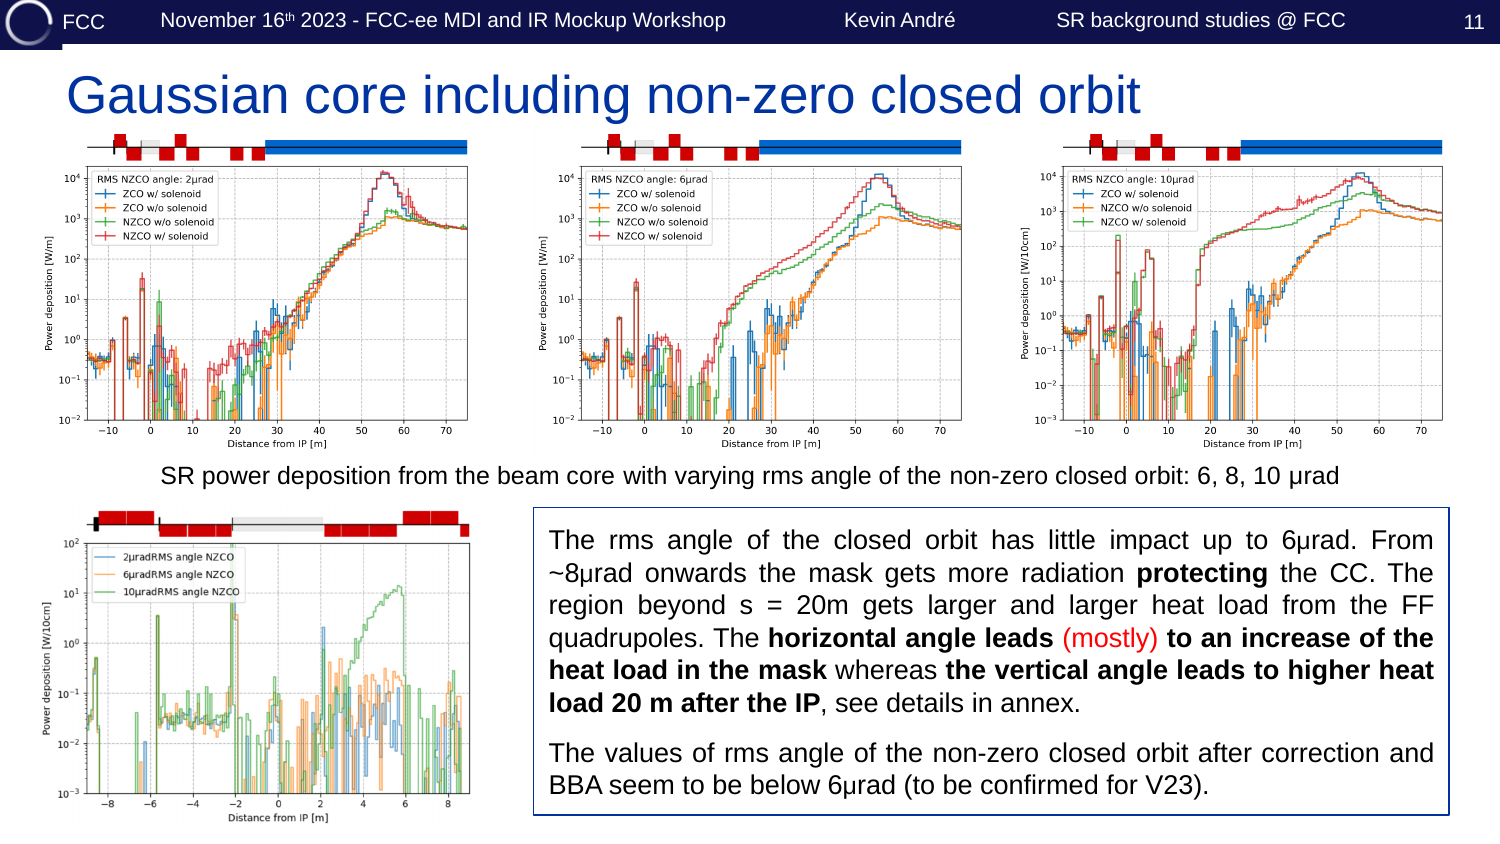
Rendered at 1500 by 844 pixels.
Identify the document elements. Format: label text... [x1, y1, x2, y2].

picture [38, 126, 474, 456]
text_box The rms angle of the closed orbit has little impact up to 6μrad. From ~8μrad onwards the mask gets more radiation protecting the CC. The region beyond s = 20m gets larger and larger heat load from the FF quadrupoles. The horizontal angle leads (mostly) to an increase of the heat load in the mask whereas the vertical angle leads to higher heat load 20 m after the IP, see details in annex. The values of rms angle of the non-zero closed orbit after correction and BBA seem to be below 6μrad (to be confirmed for V23). [533, 507, 1449, 815]
picture [38, 500, 474, 826]
slide_number ‹#› [1410, 0, 1500, 54]
title Gaussian core including non-zero closed orbit [51, 45, 1449, 139]
picture [1014, 126, 1450, 456]
text_box SR power deposition from the beam core with varying rms angle of the non-zero closed orbit: 6, 8, 10 μrad [140, 444, 1360, 510]
picture [532, 126, 968, 456]
picture [0, 0, 63, 50]
